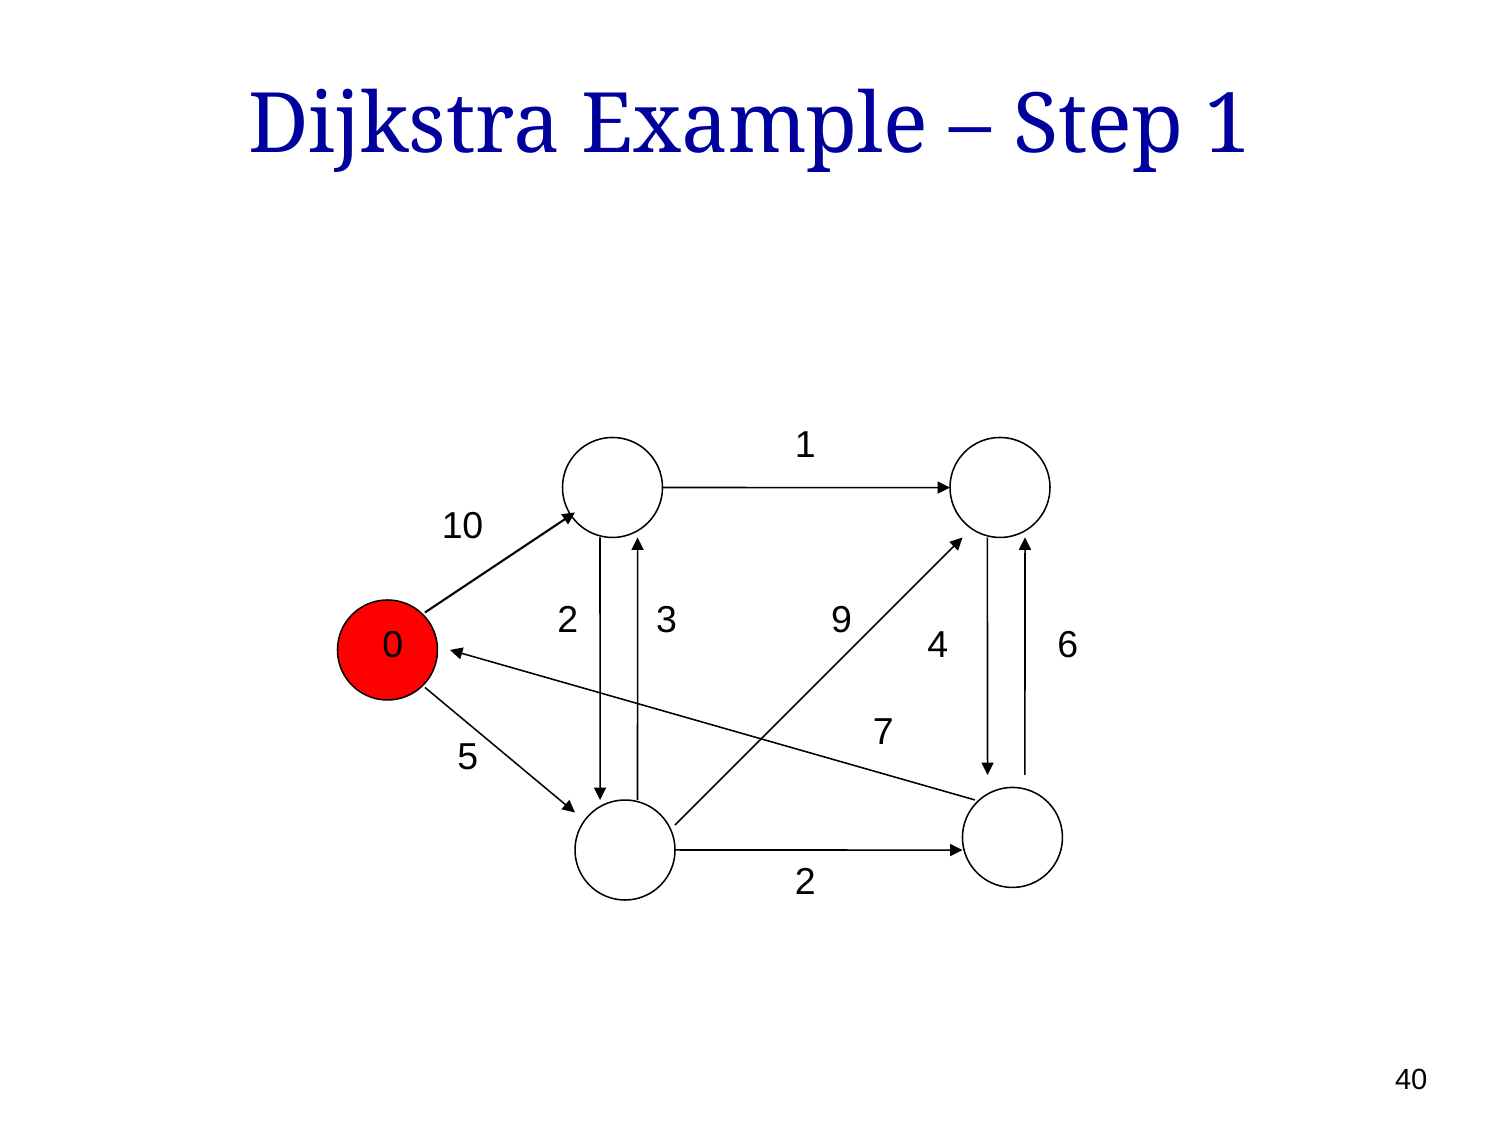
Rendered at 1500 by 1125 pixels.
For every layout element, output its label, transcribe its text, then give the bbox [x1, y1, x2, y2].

text_box [867, 537, 963, 634]
text_box 10 [427, 493, 499, 554]
slide_number 40 [1092, 1024, 1443, 1103]
text_box [493, 744, 575, 813]
text_box [450, 647, 976, 801]
text_box 3 [641, 587, 692, 648]
text_box 6 [1042, 612, 1093, 673]
text_box 0 [367, 612, 418, 673]
text_box 2 [780, 849, 831, 910]
text_box [1018, 537, 1032, 775]
text_box 1 [780, 412, 831, 473]
text_box [631, 537, 644, 703]
text_box [562, 437, 663, 538]
text_box 7 [858, 699, 909, 760]
text_box [981, 673, 994, 775]
text_box [593, 693, 607, 800]
text_box 9 [816, 587, 867, 648]
text_box 5 [442, 724, 493, 785]
text_box [575, 800, 675, 901]
text_box [962, 787, 1063, 888]
text_box [424, 512, 575, 613]
text_box 2 [542, 587, 594, 648]
text_box 4 [912, 612, 999, 673]
text_box [831, 843, 963, 857]
text_box [662, 481, 950, 494]
text_box [950, 437, 1051, 538]
text_box [337, 600, 438, 700]
title Dijkstra Example – Step 1 [74, 47, 1426, 191]
